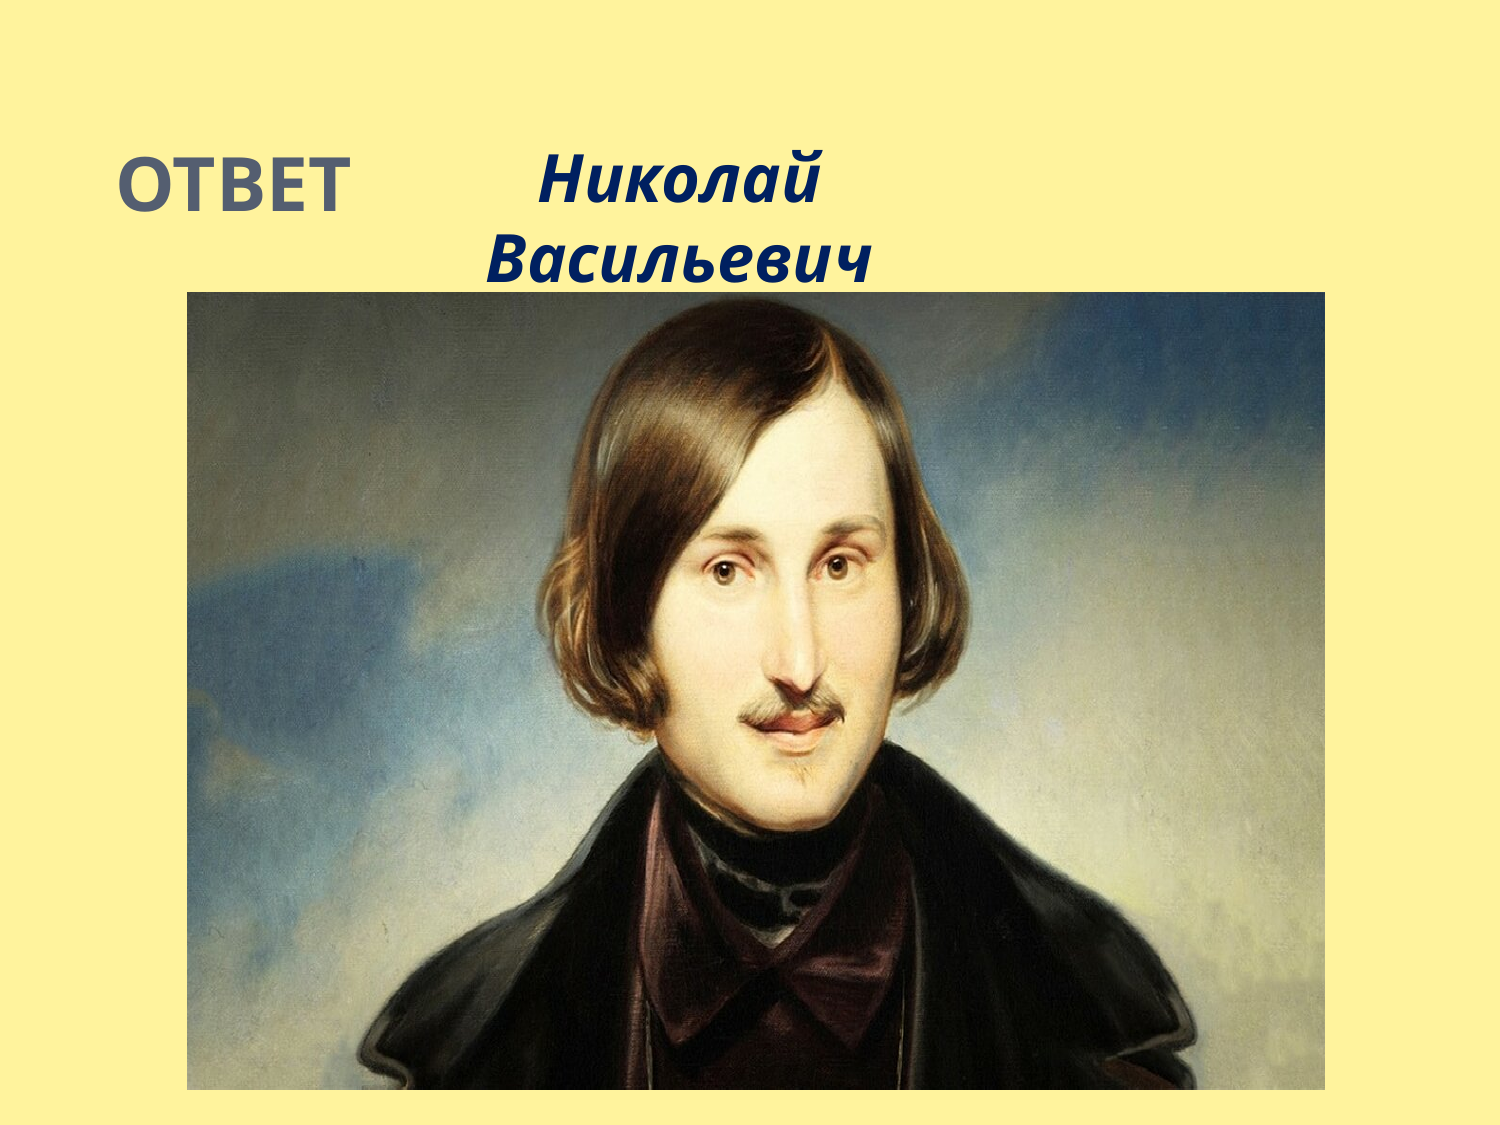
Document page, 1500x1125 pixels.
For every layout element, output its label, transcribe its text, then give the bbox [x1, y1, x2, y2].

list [187, 292, 1325, 1091]
title ответ [88, 42, 714, 234]
list Николай Васильевич Гоголь [363, 128, 989, 289]
